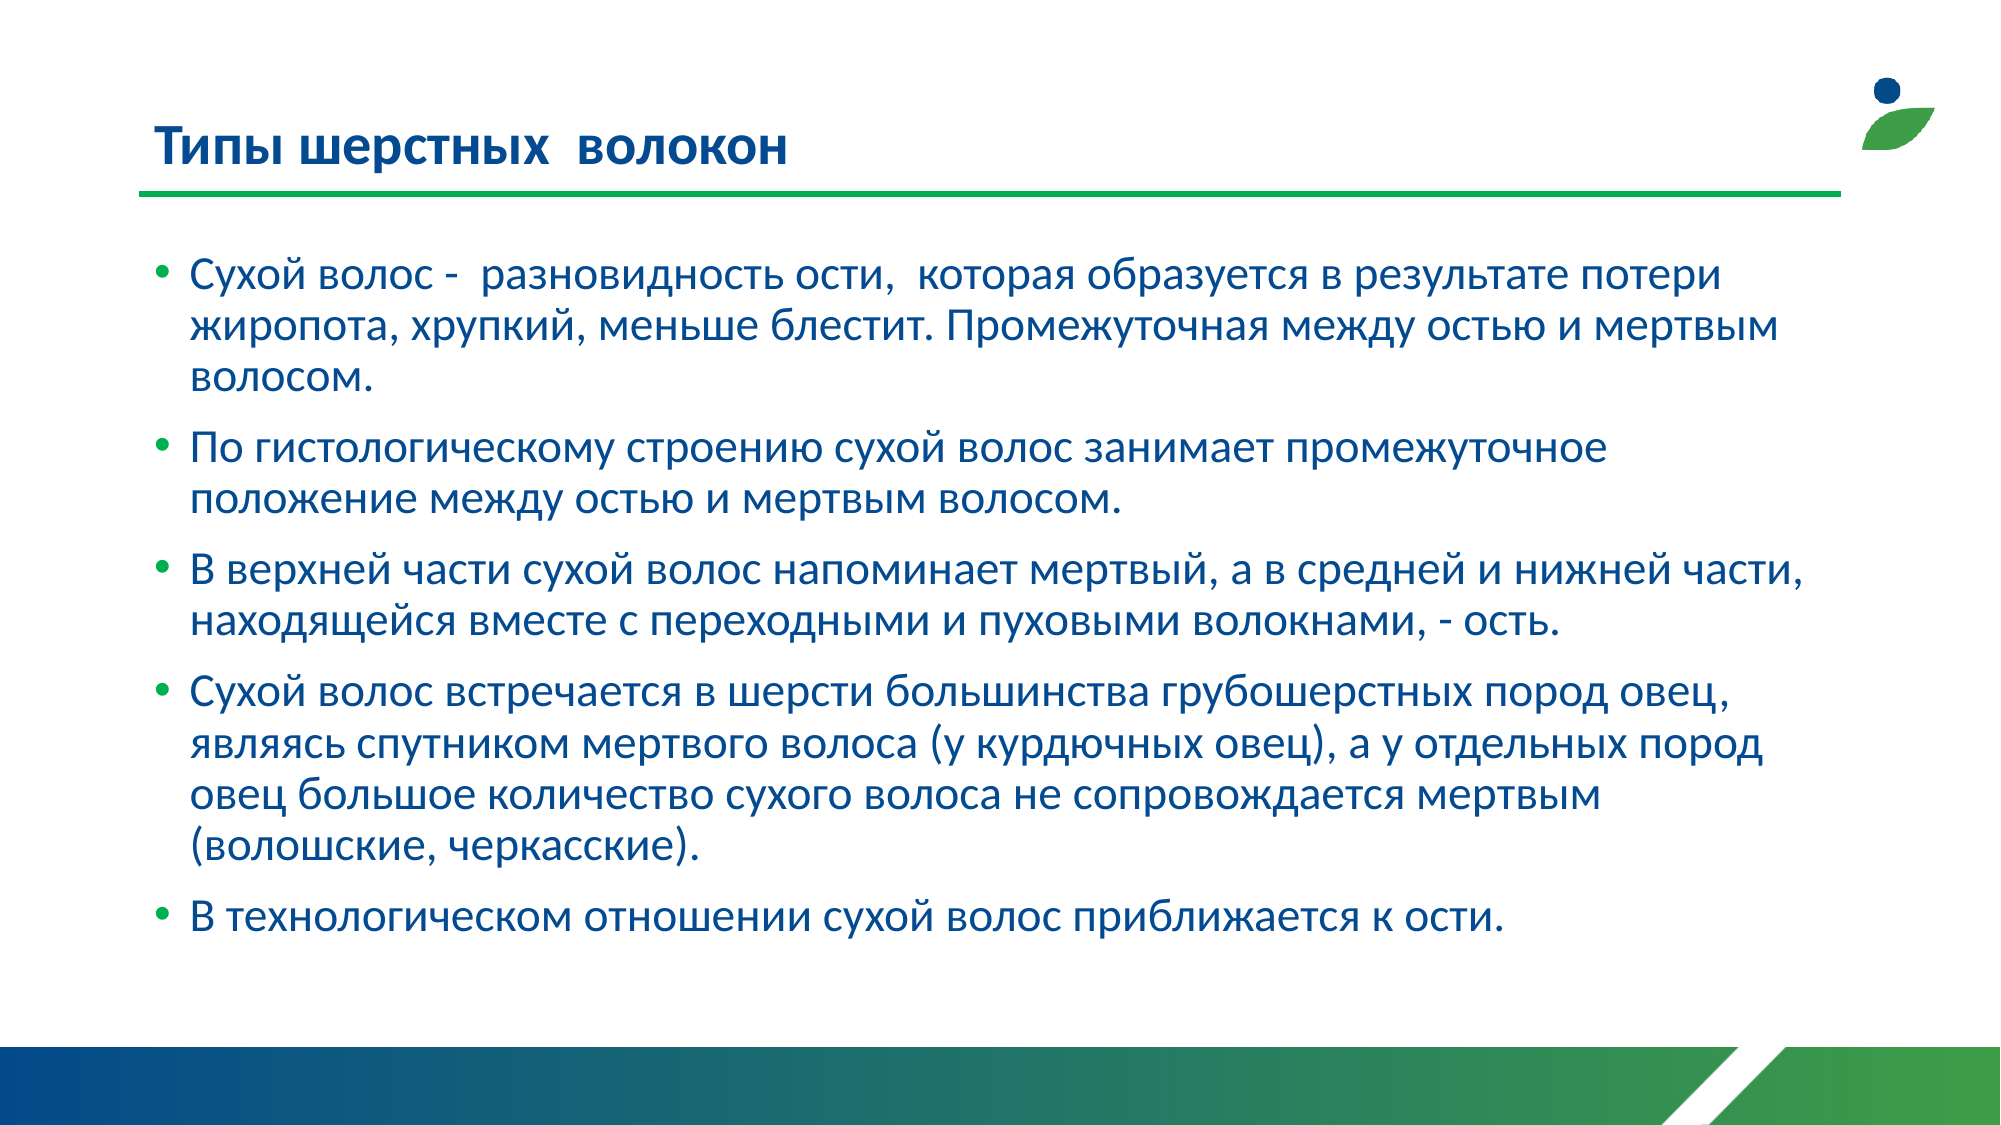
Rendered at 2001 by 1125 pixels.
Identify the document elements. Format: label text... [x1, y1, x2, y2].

picture [0, 1047, 2000, 1125]
list Сухой волос - разновидность ости, которая образуется в результате потери жиропота, хрупкий, меньше блестит. Промежуточная между остью и мертвым волосом. По гистологическому строению сухой волос занимает промежуточное положение между остью и мертвым волосом. В верхней части сухой волос напоминает мертвый, а в средней и нижней части, находящейся вместе с переходными и пуховыми волокнами, - ость. Сухой волос встречается в шерсти большинства грубошерстных пород овец, являясь спутником мертвого волоса (у курдючных овец), а у отдельных пород овец большое количество сухого волоса не сопровождается мертвым (волошские, черкасские). В технологическом отношении сухой волос приближается к ости. [139, 240, 1865, 955]
title Типы шерстных волокон [139, 59, 1783, 185]
picture [1840, 53, 1952, 175]
